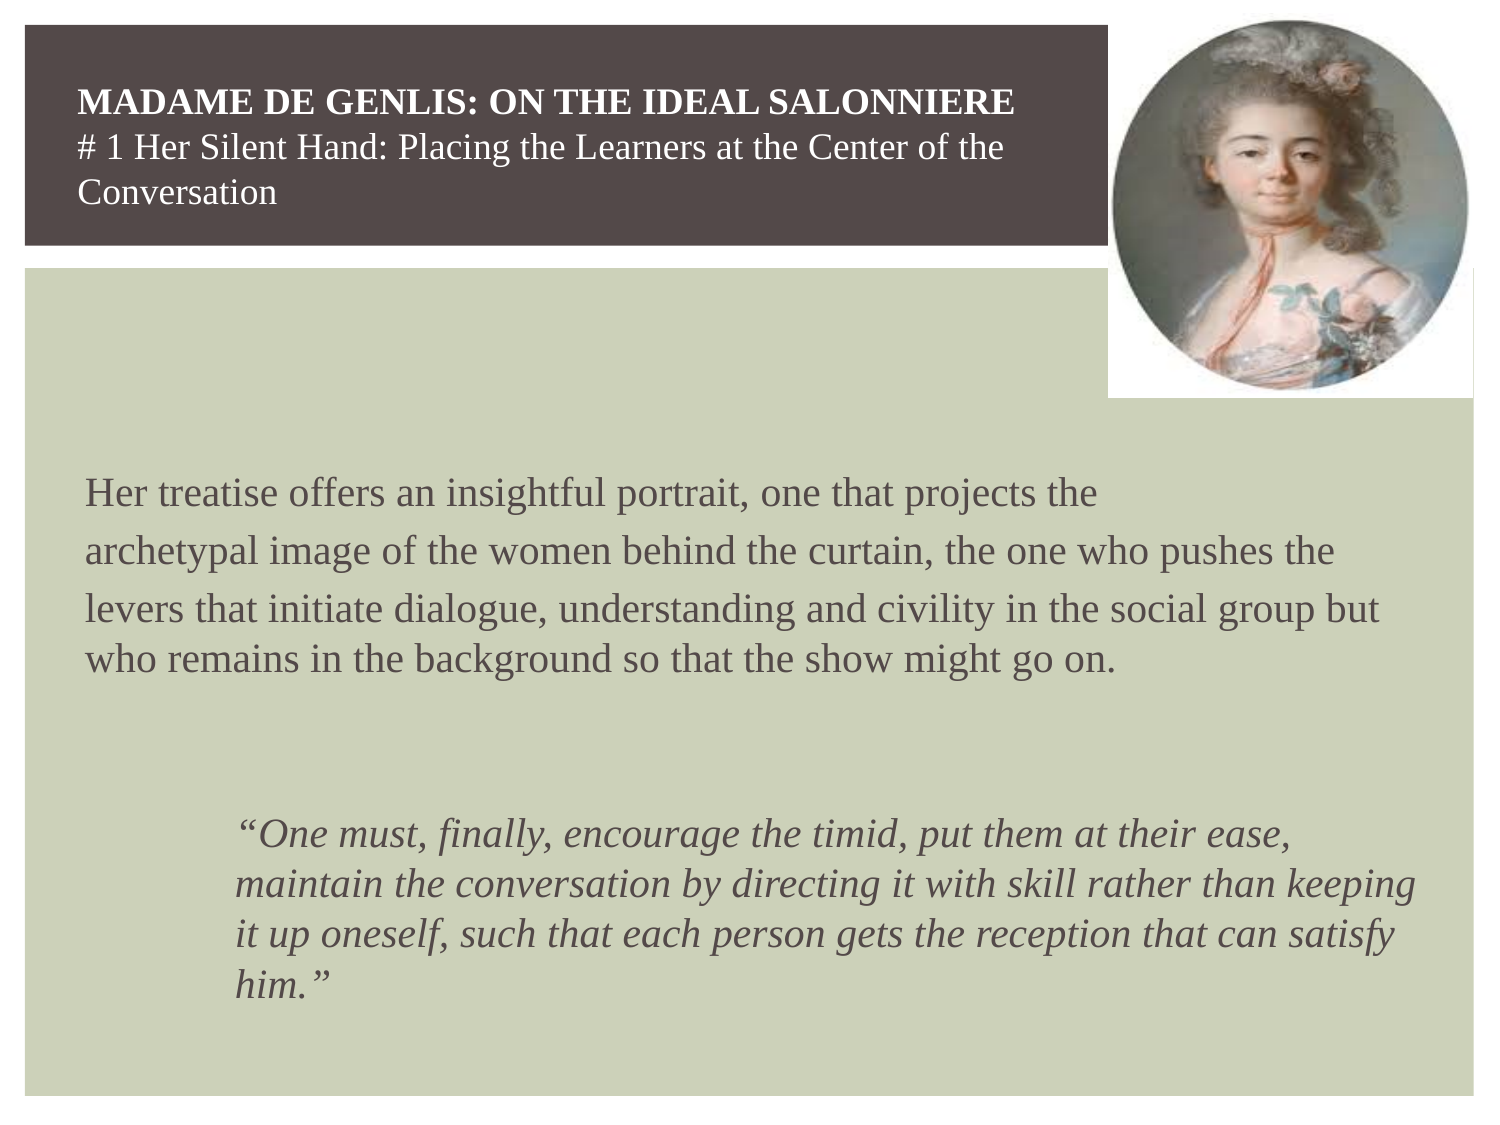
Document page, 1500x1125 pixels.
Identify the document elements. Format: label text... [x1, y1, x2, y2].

picture [1108, 13, 1473, 398]
title MADAME DE GENLIS: ON THE IDEAL SALONNIERE # 1 Her Silent Hand: Placing the Learners at the Center of the Conversation [62, 58, 1103, 232]
list Her treatise offers an insightful portrait, one that projects the archetypal image of the women behind the curtain, the one who pushes the levers that initiate dialogue, understanding and civility in the social group but who remains in the background so that the show might go on. “One must, finally, encourage the timid, put them at their ease, maintain the conversation by directing it with skill rather than keeping it up oneself, such that each person gets the reception that can satisfy him.” [62, 281, 1442, 1005]
